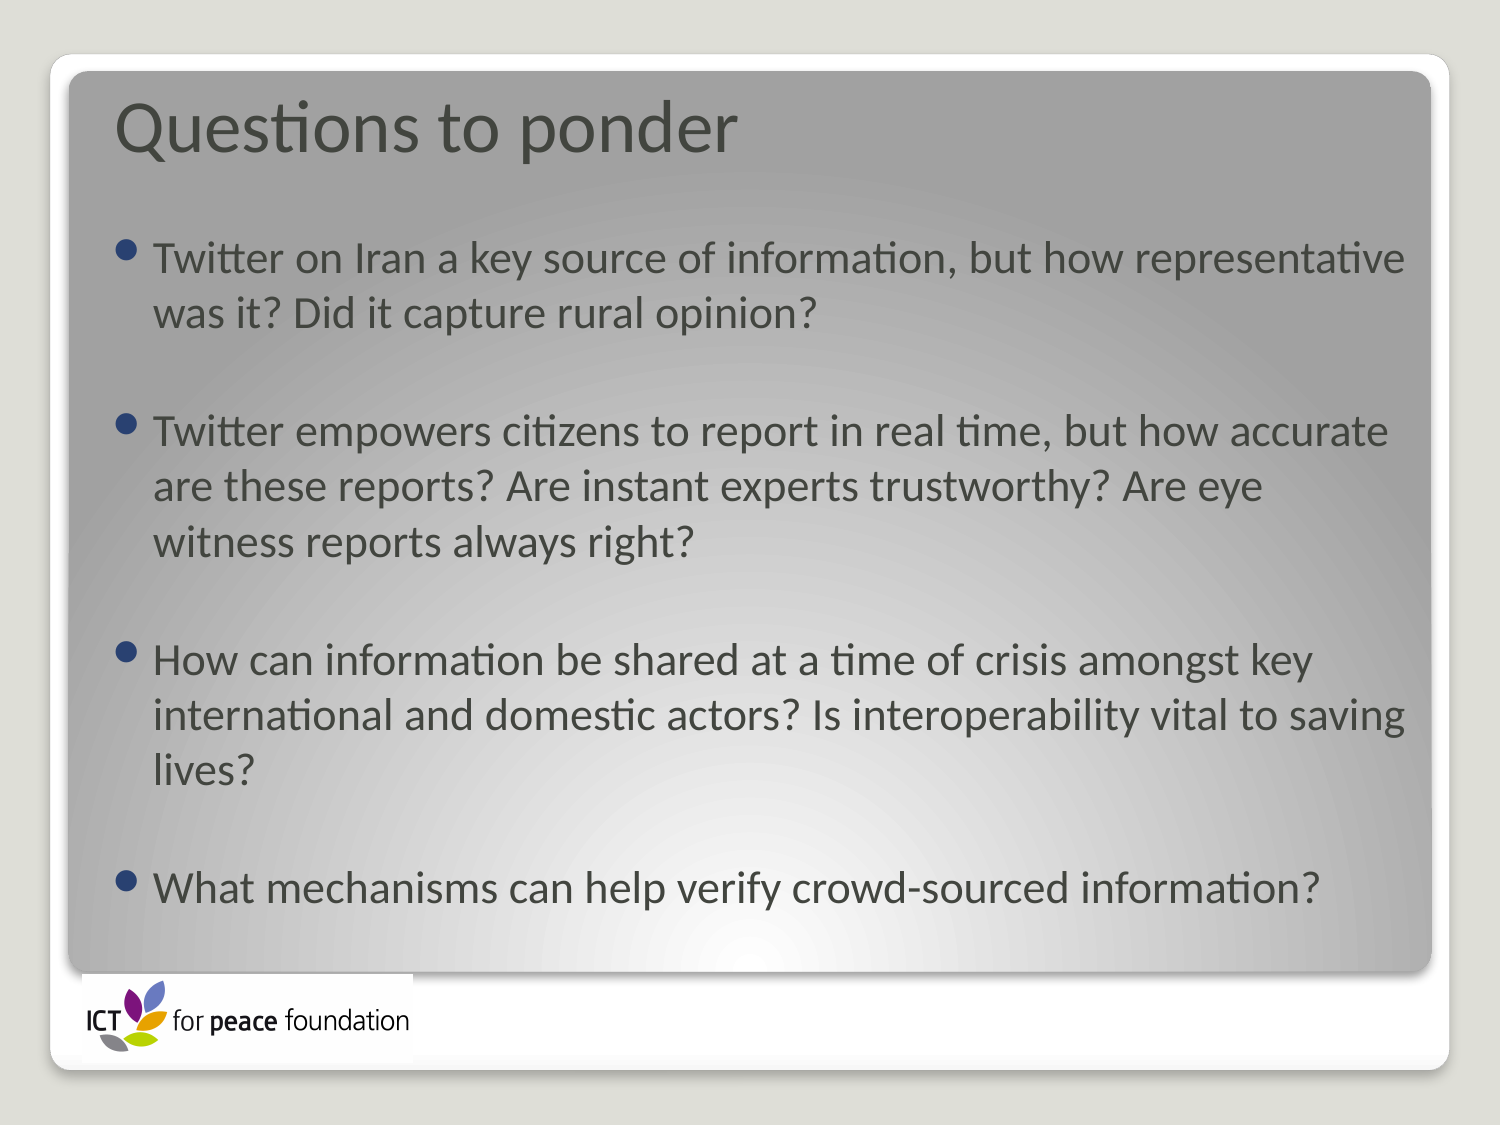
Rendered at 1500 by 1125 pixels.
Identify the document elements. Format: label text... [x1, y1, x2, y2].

title Questions to ponder [99, 62, 1450, 175]
picture [82, 974, 413, 1063]
list Twitter on Iran a key source of information, but how representative was it? Did it capture rural opinion? Twitter empowers citizens to report in real time, but how accurate are these reports? Are instant experts trustworthy? Are eye witness reports always right? How can information be shared at a time of crisis amongst key international and domestic actors? Is interoperability vital to saving lives? What mechanisms can help verify crowd-sourced information? [82, 212, 1425, 925]
